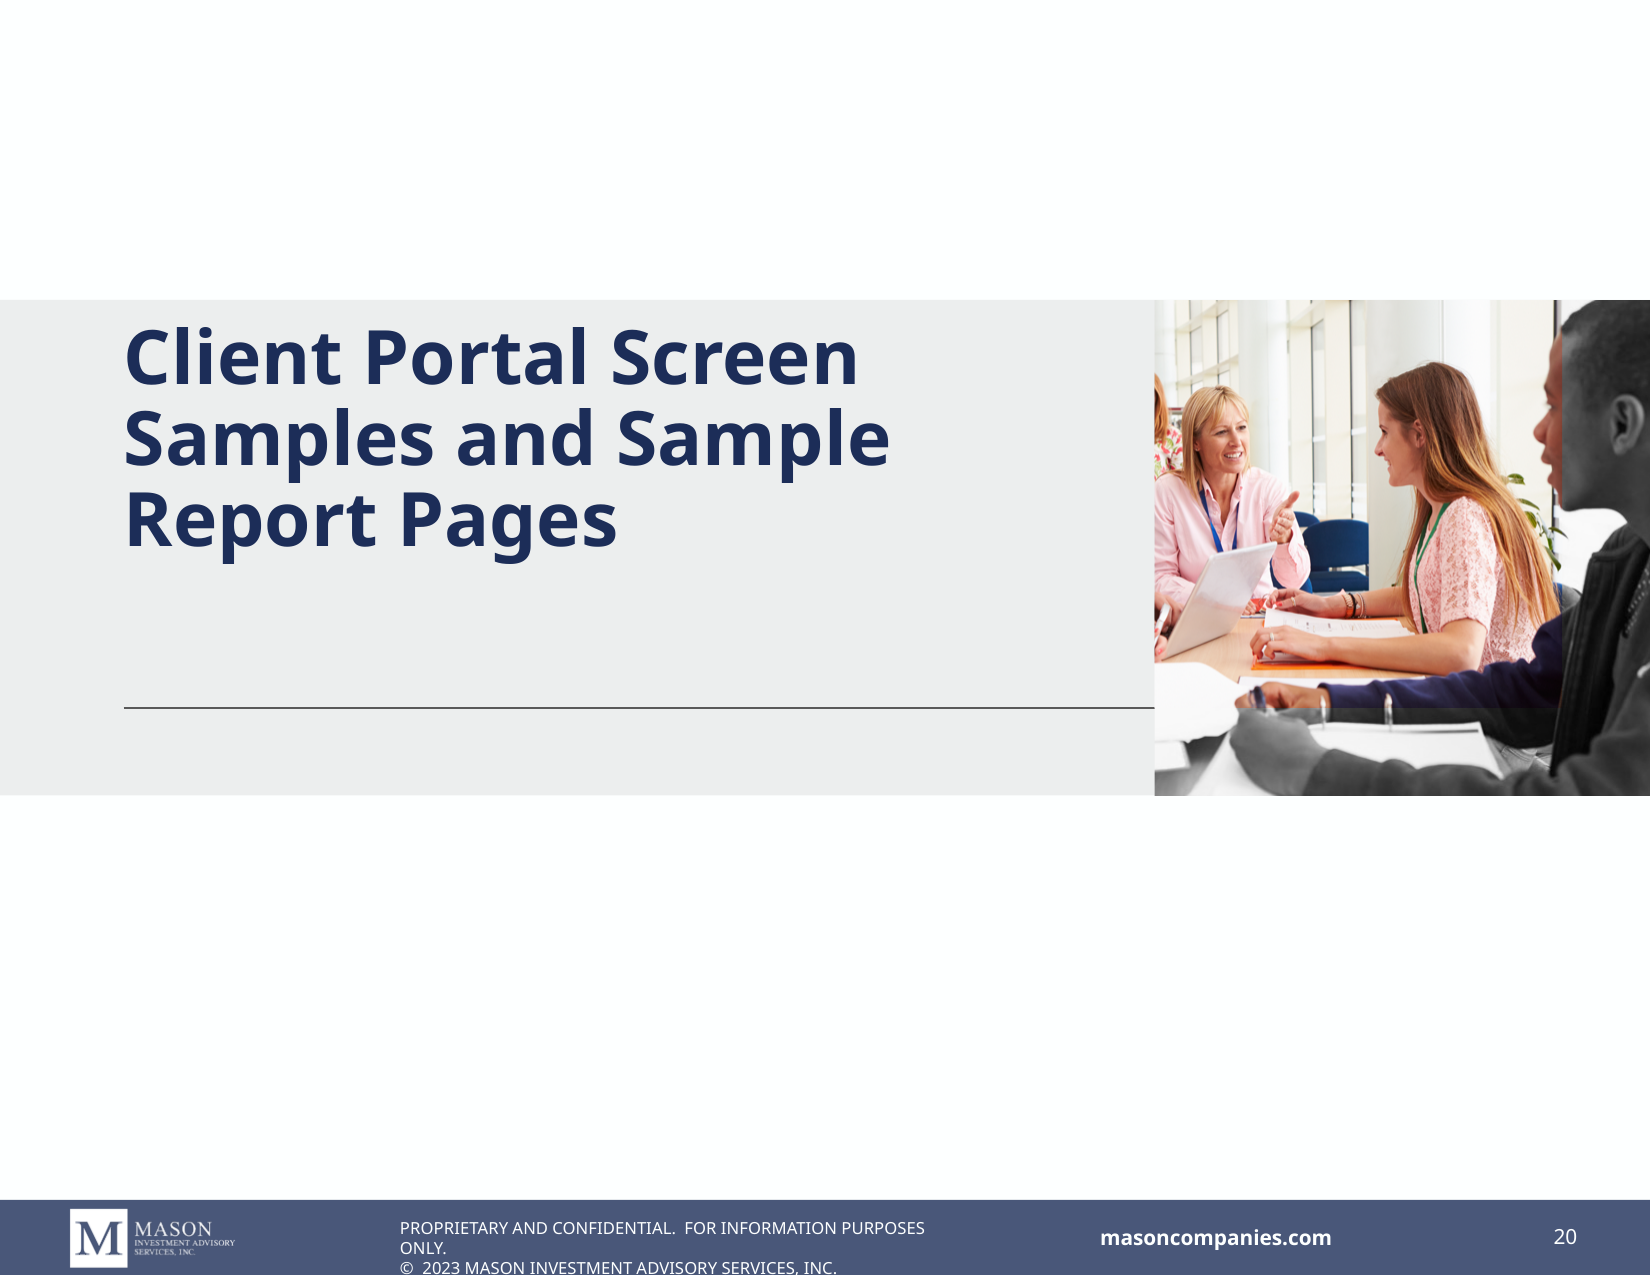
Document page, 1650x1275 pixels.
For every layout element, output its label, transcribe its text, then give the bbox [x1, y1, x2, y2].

picture [1154, 299, 1650, 796]
picture [69, 1208, 237, 1269]
title Client Portal Screen Samples and Sample Report Pages [123, 324, 1094, 653]
